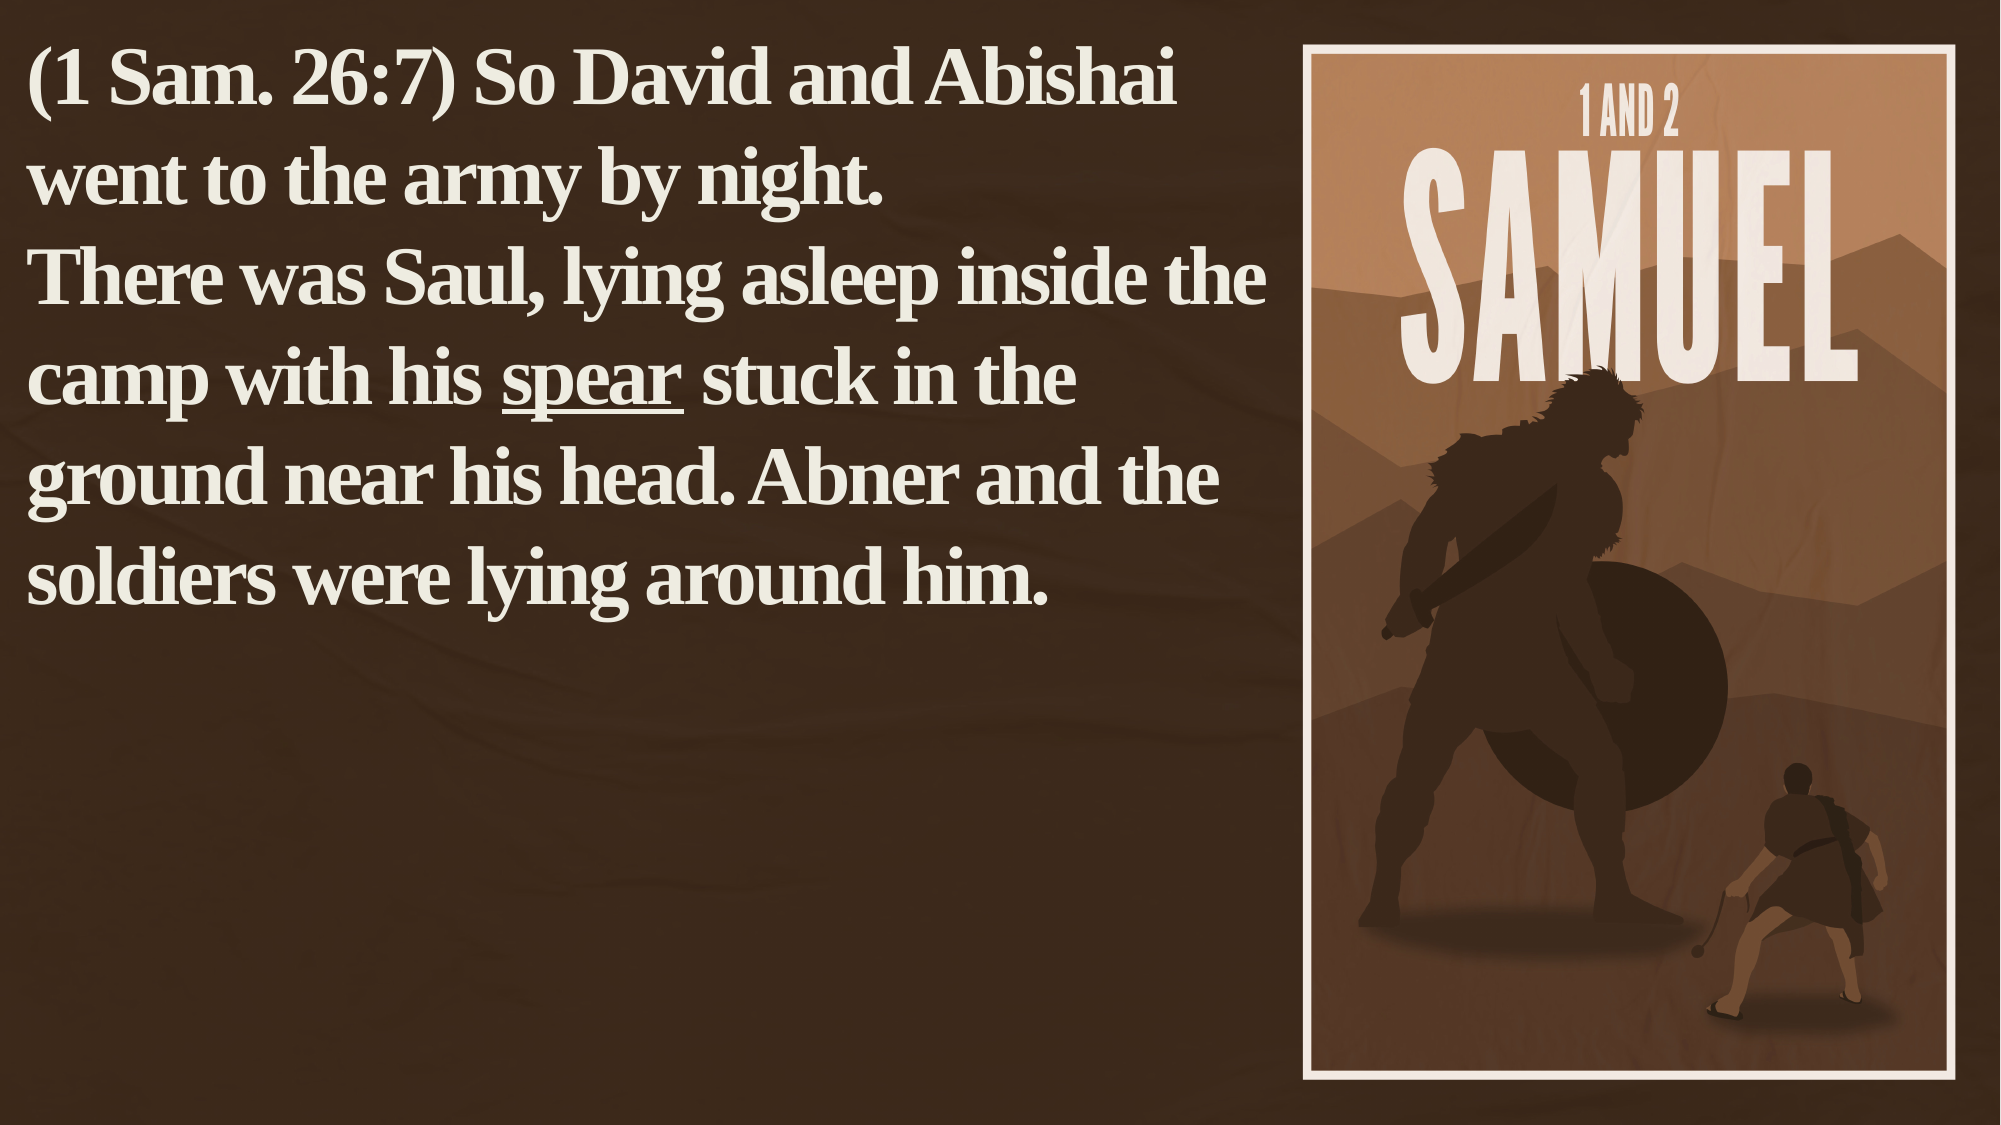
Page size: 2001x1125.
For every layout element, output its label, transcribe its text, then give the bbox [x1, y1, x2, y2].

picture [0, 0, 2001, 1125]
text_box (1 Sam. 26:7) So David and Abishai went to the army by night. There was Saul, lying asleep inside the camp with his spear stuck in the ground near his head. Abner and the soldiers were lying around him. [11, 13, 1289, 629]
